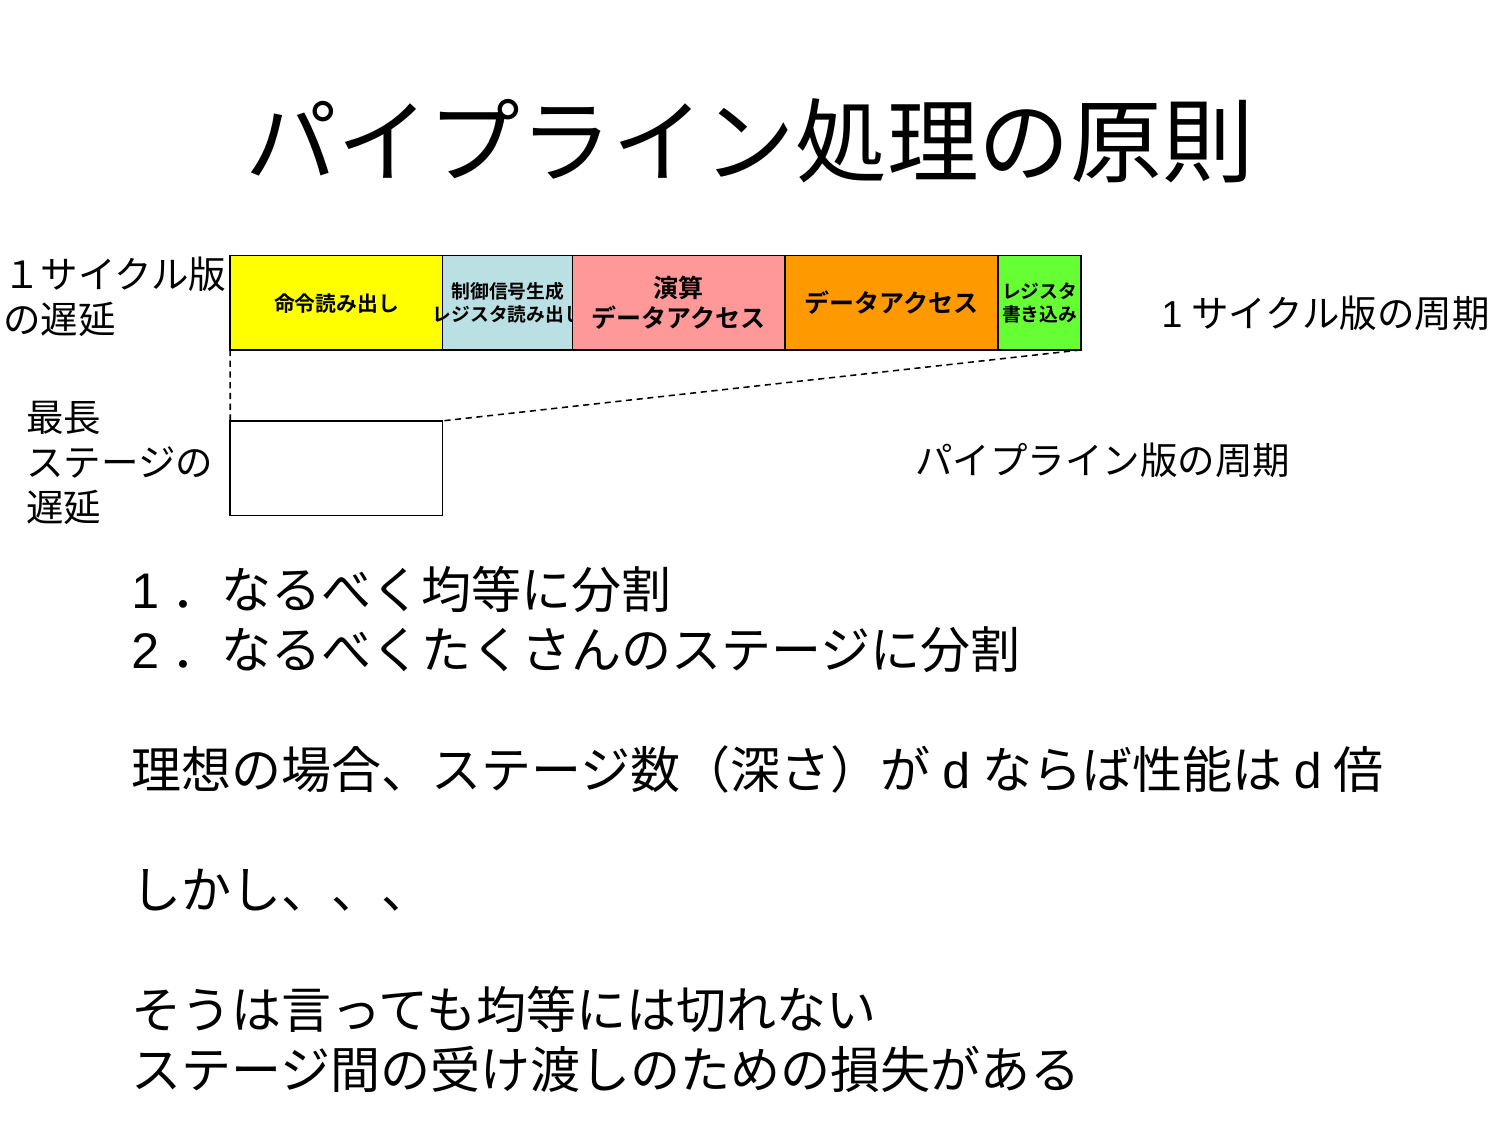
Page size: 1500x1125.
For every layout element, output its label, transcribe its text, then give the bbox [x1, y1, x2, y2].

text_box データアクセス [785, 255, 999, 350]
text_box レジスタ 書き込み [999, 255, 1081, 350]
text_box １サイクル版 の遅延 [0, 243, 242, 349]
text_box 演算 データアクセス [572, 255, 785, 350]
text_box [230, 420, 443, 516]
text_box 制御信号生成 レジスタ読み出し [442, 255, 572, 350]
text_box 最長 ステージの 遅延 [11, 386, 228, 537]
text_box 1．なるべく均等に分割 2．なるべくたくさんのステージに分割 理想の場合、ステージ数（深さ）がdならば性能はd倍 しかし、、、 そうは言っても均等には切れない ステージ間の受け渡しのための損失がある [116, 550, 1399, 1106]
text_box 命令読み出し [230, 255, 442, 350]
title パイプライン処理の原則 [75, 45, 1425, 233]
text_box 1サイクル版の周期 [1146, 282, 1500, 342]
text_box パイプライン版の周期 [900, 430, 1306, 490]
